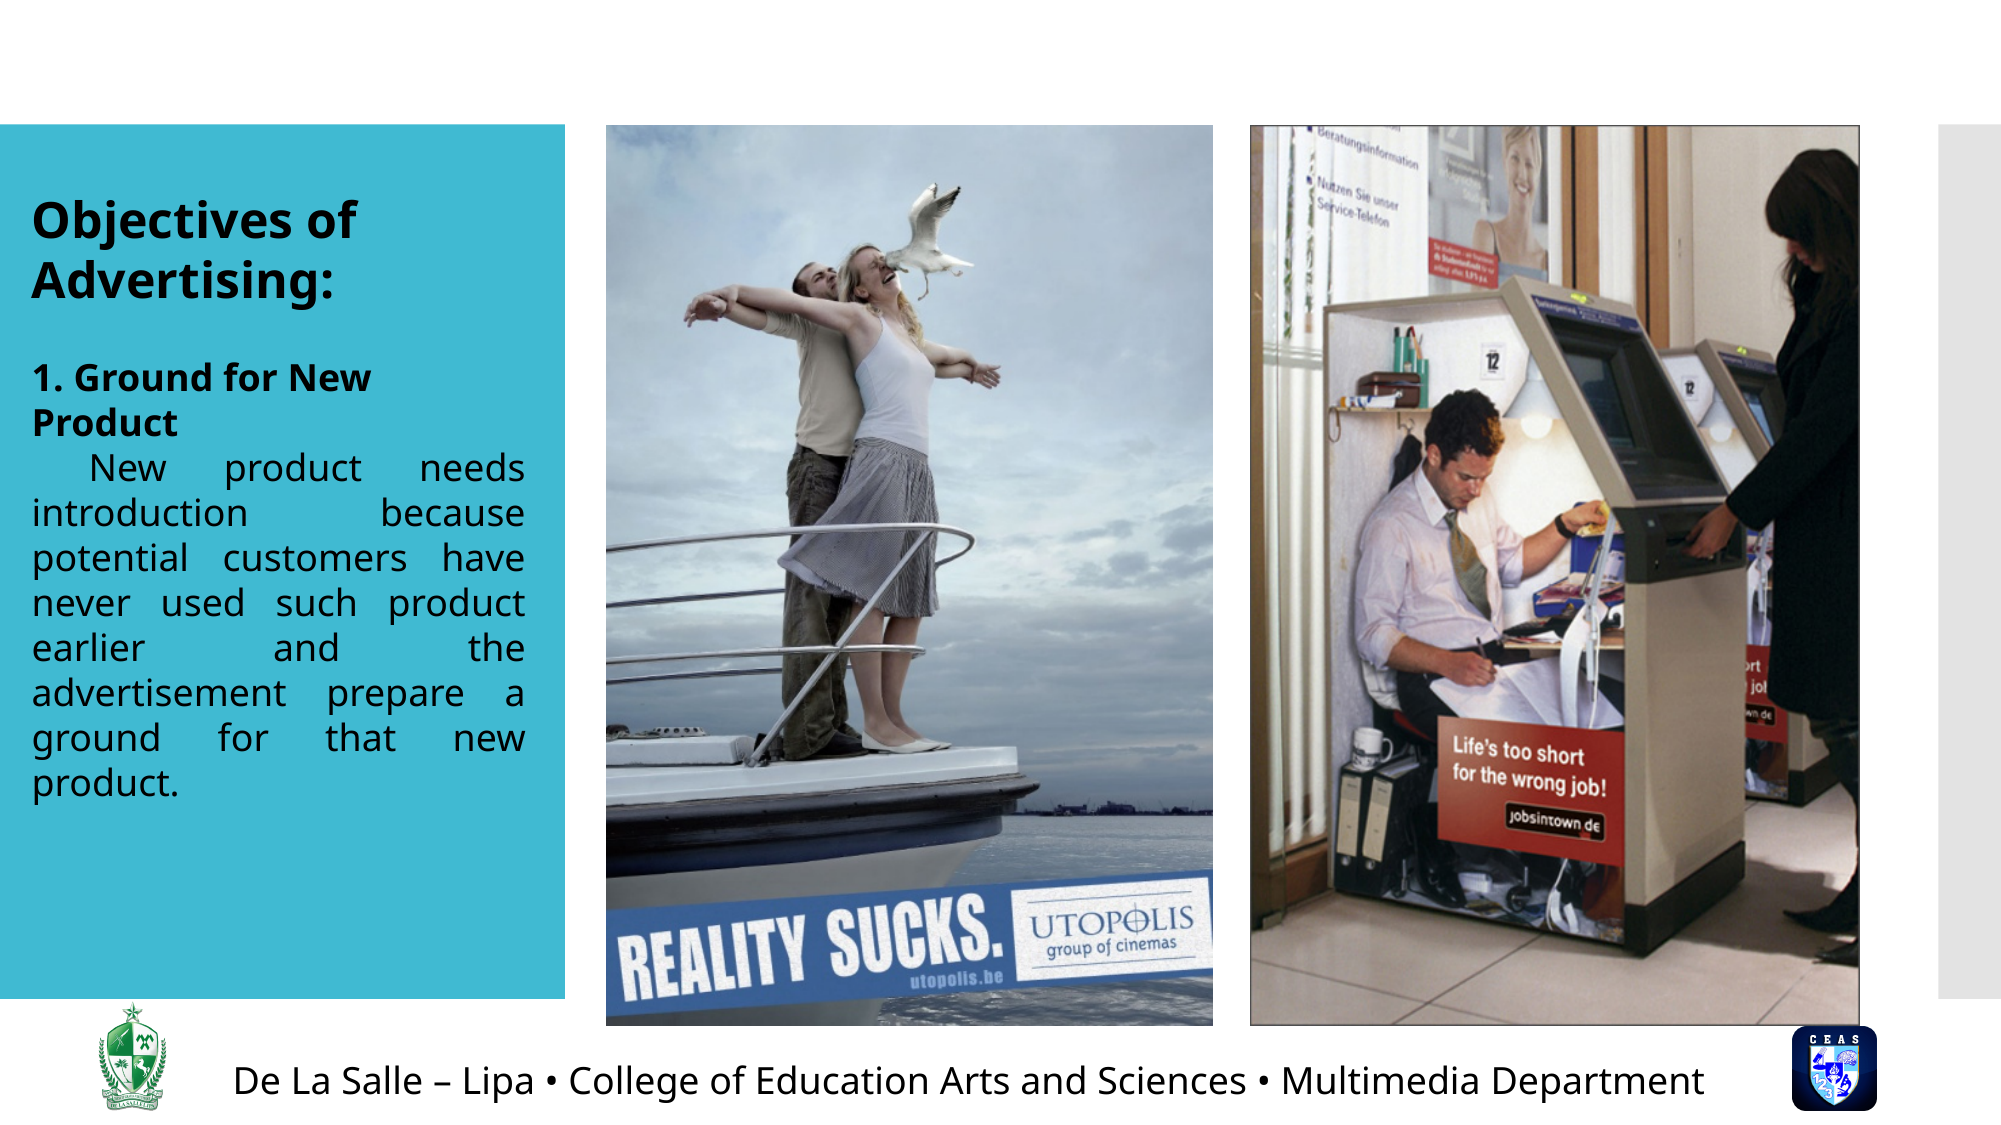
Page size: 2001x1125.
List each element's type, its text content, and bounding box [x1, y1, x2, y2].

picture [605, 125, 1213, 1026]
text_box De La Salle – Lipa • College of Education Arts and Sciences • Multimedia Department [187, 1049, 1792, 1110]
text_box Objectives of Advertising: 1. Ground for New Product New product needs introduction because potential customers have never used such product earlier and the advertisement prepare a ground for that new product. [16, 181, 541, 857]
picture [76, 1001, 187, 1111]
picture [1250, 125, 1878, 1111]
